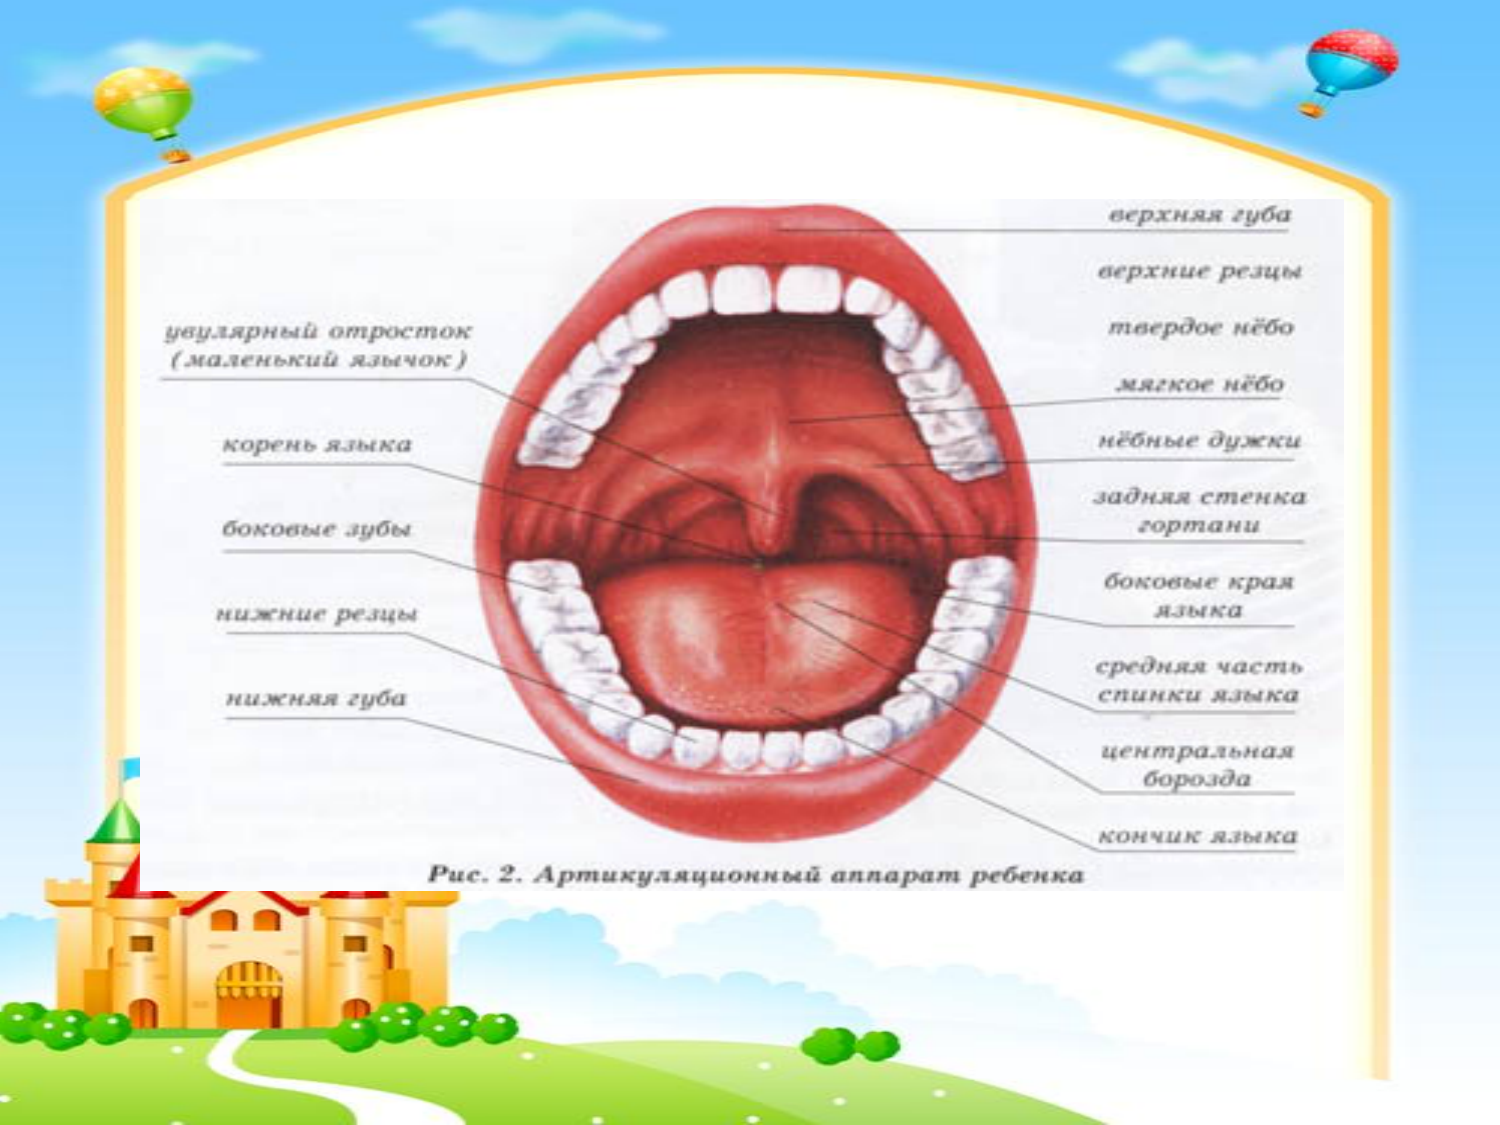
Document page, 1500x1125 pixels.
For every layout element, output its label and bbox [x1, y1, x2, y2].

picture [0, 0, 1500, 1125]
list [140, 198, 1344, 891]
